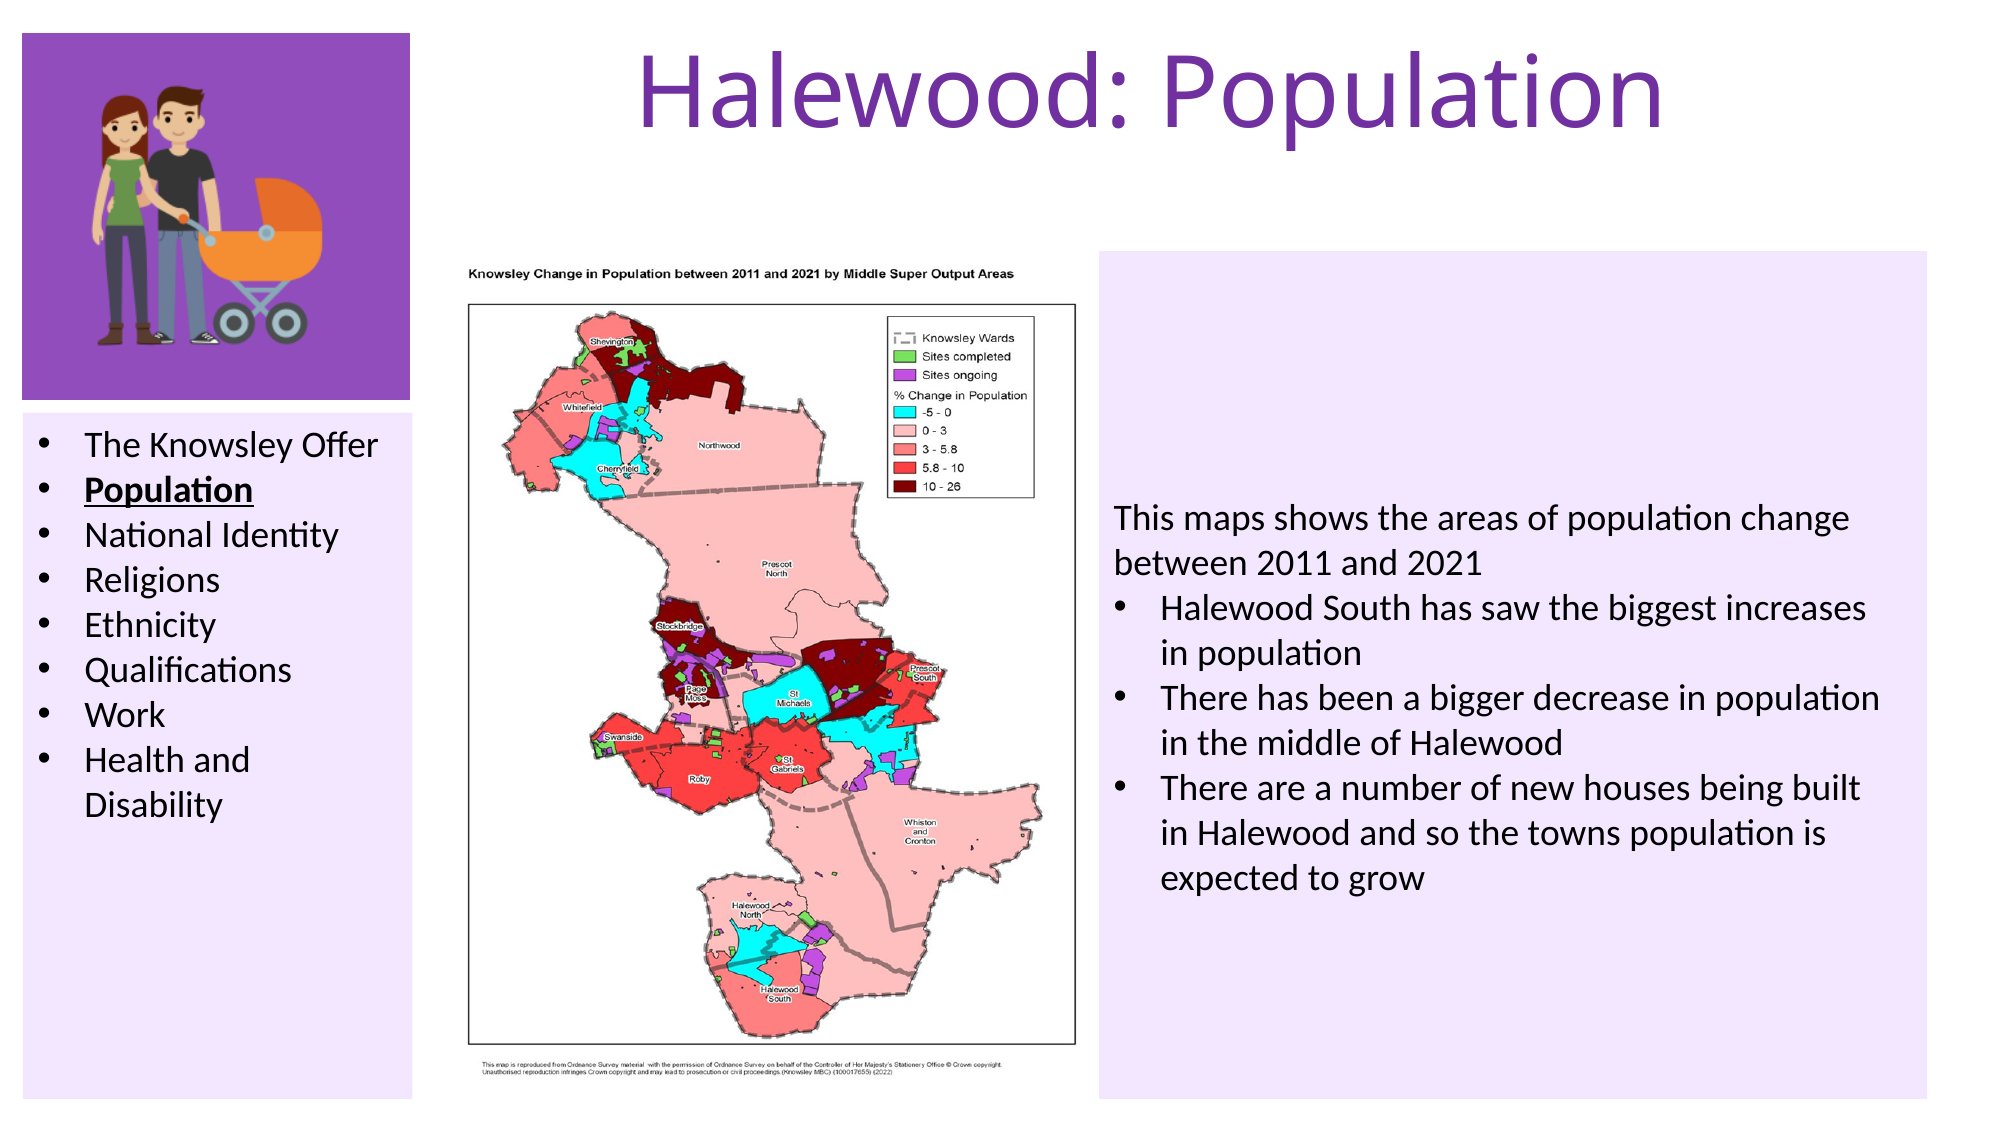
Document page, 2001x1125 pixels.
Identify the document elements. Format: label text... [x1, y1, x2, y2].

text_box The Knowsley Offer Population National Identity Religions Ethnicity Qualifications Work Health and Disability [22, 412, 413, 833]
text_box This maps shows the areas of population change between 2011 and 2021 Halewood South has saw the biggest increases in population There has been a bigger decrease in population in the middle of Halewood There are a number of new houses being built in Halewood and so the towns population is expected to grow [1099, 485, 1906, 906]
text_box [1099, 251, 1928, 1099]
text_box Halewood: Population [440, 33, 1863, 251]
picture [436, 251, 1099, 1099]
picture [22, 33, 410, 400]
text_box [22, 833, 413, 1100]
